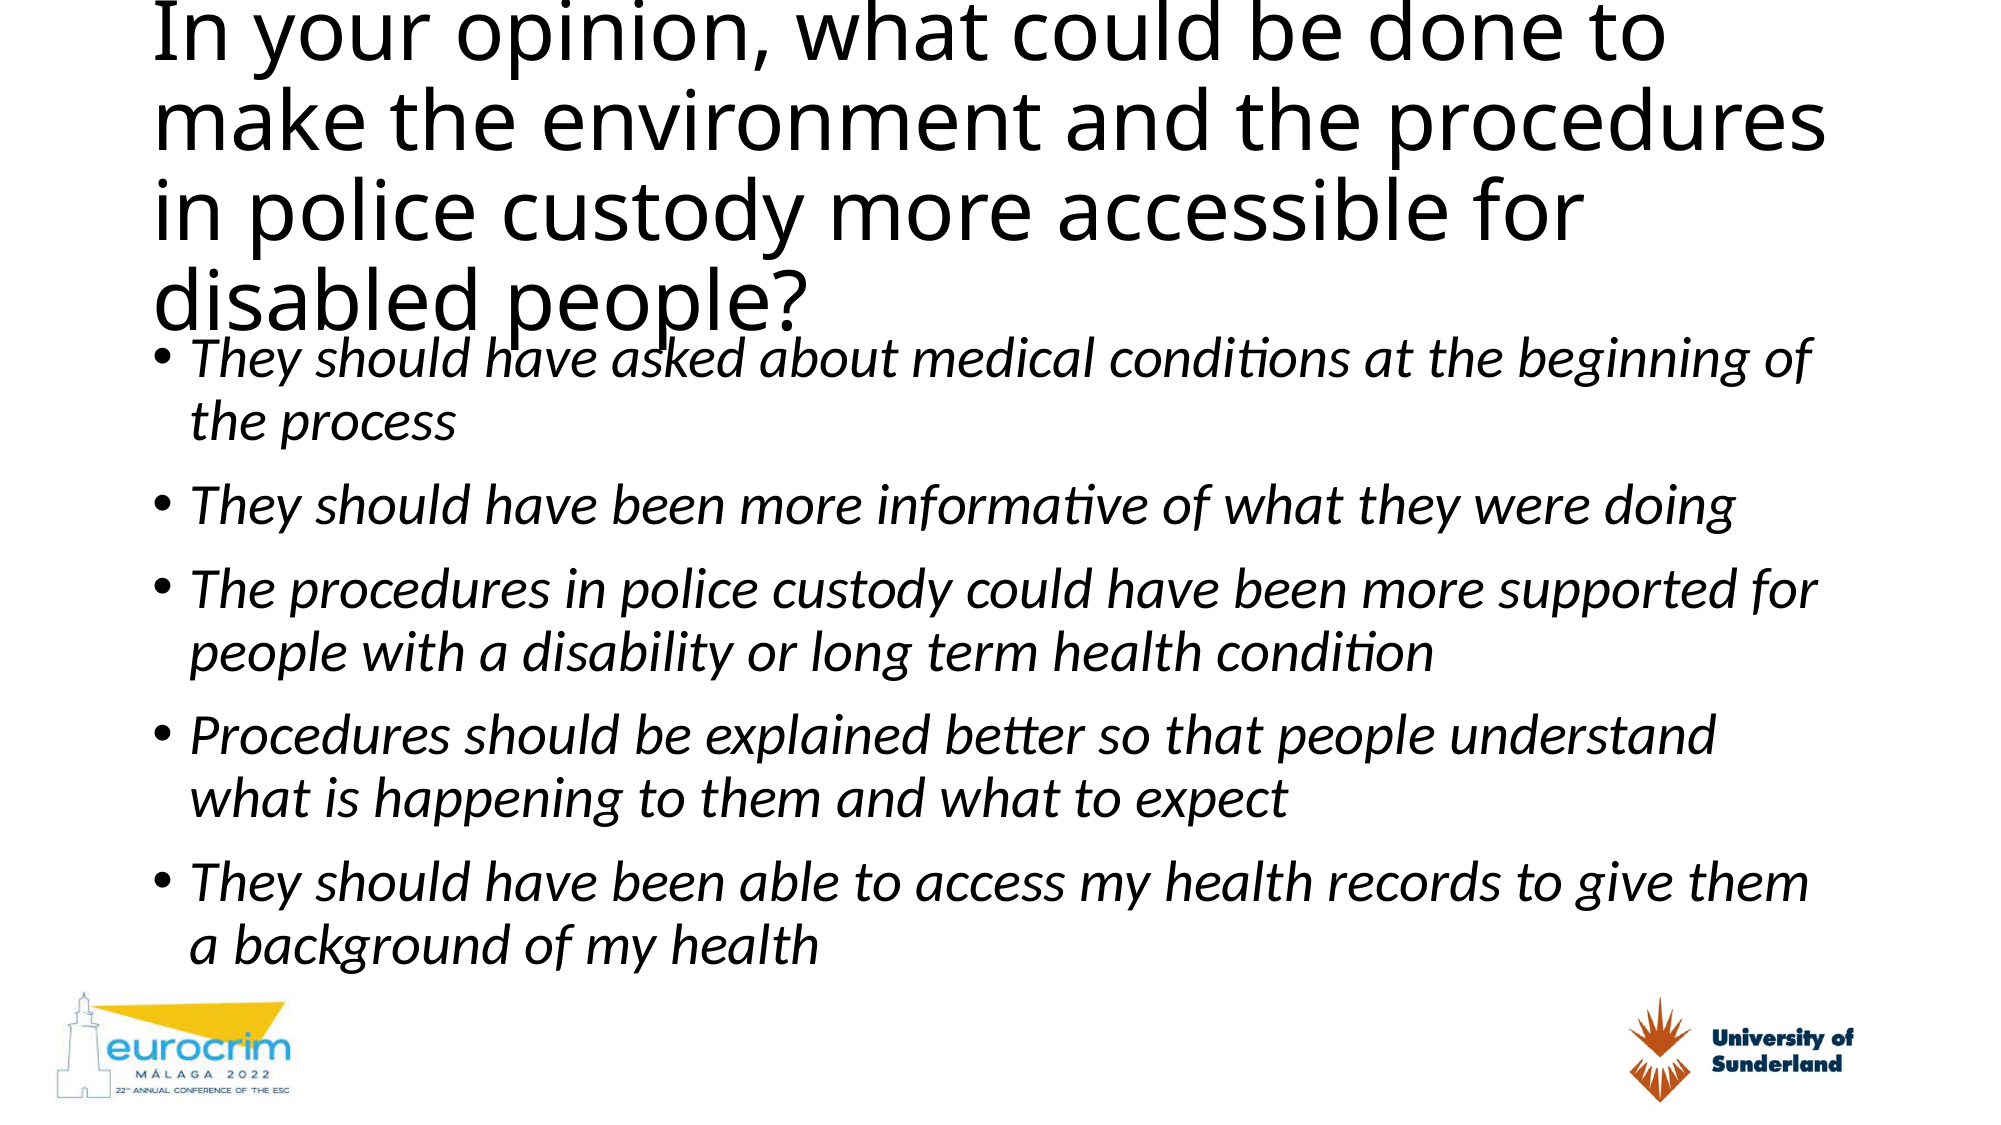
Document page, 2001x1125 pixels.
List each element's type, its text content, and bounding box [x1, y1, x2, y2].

list They should have asked about medical conditions at the beginning of the process They should have been more informative of what they were doing The procedures in police custody could have been more supported for people with a disability or long term health condition Procedures should be explained better so that people understand what is happening to them and what to expect They should have been able to access my health records to give them a background of my health [137, 319, 1863, 1034]
title In your opinion, what could be done to make the environment and the procedures in police custody more accessible for disabled people? [137, 59, 1863, 278]
picture [54, 980, 300, 1117]
picture [1603, 984, 1883, 1121]
